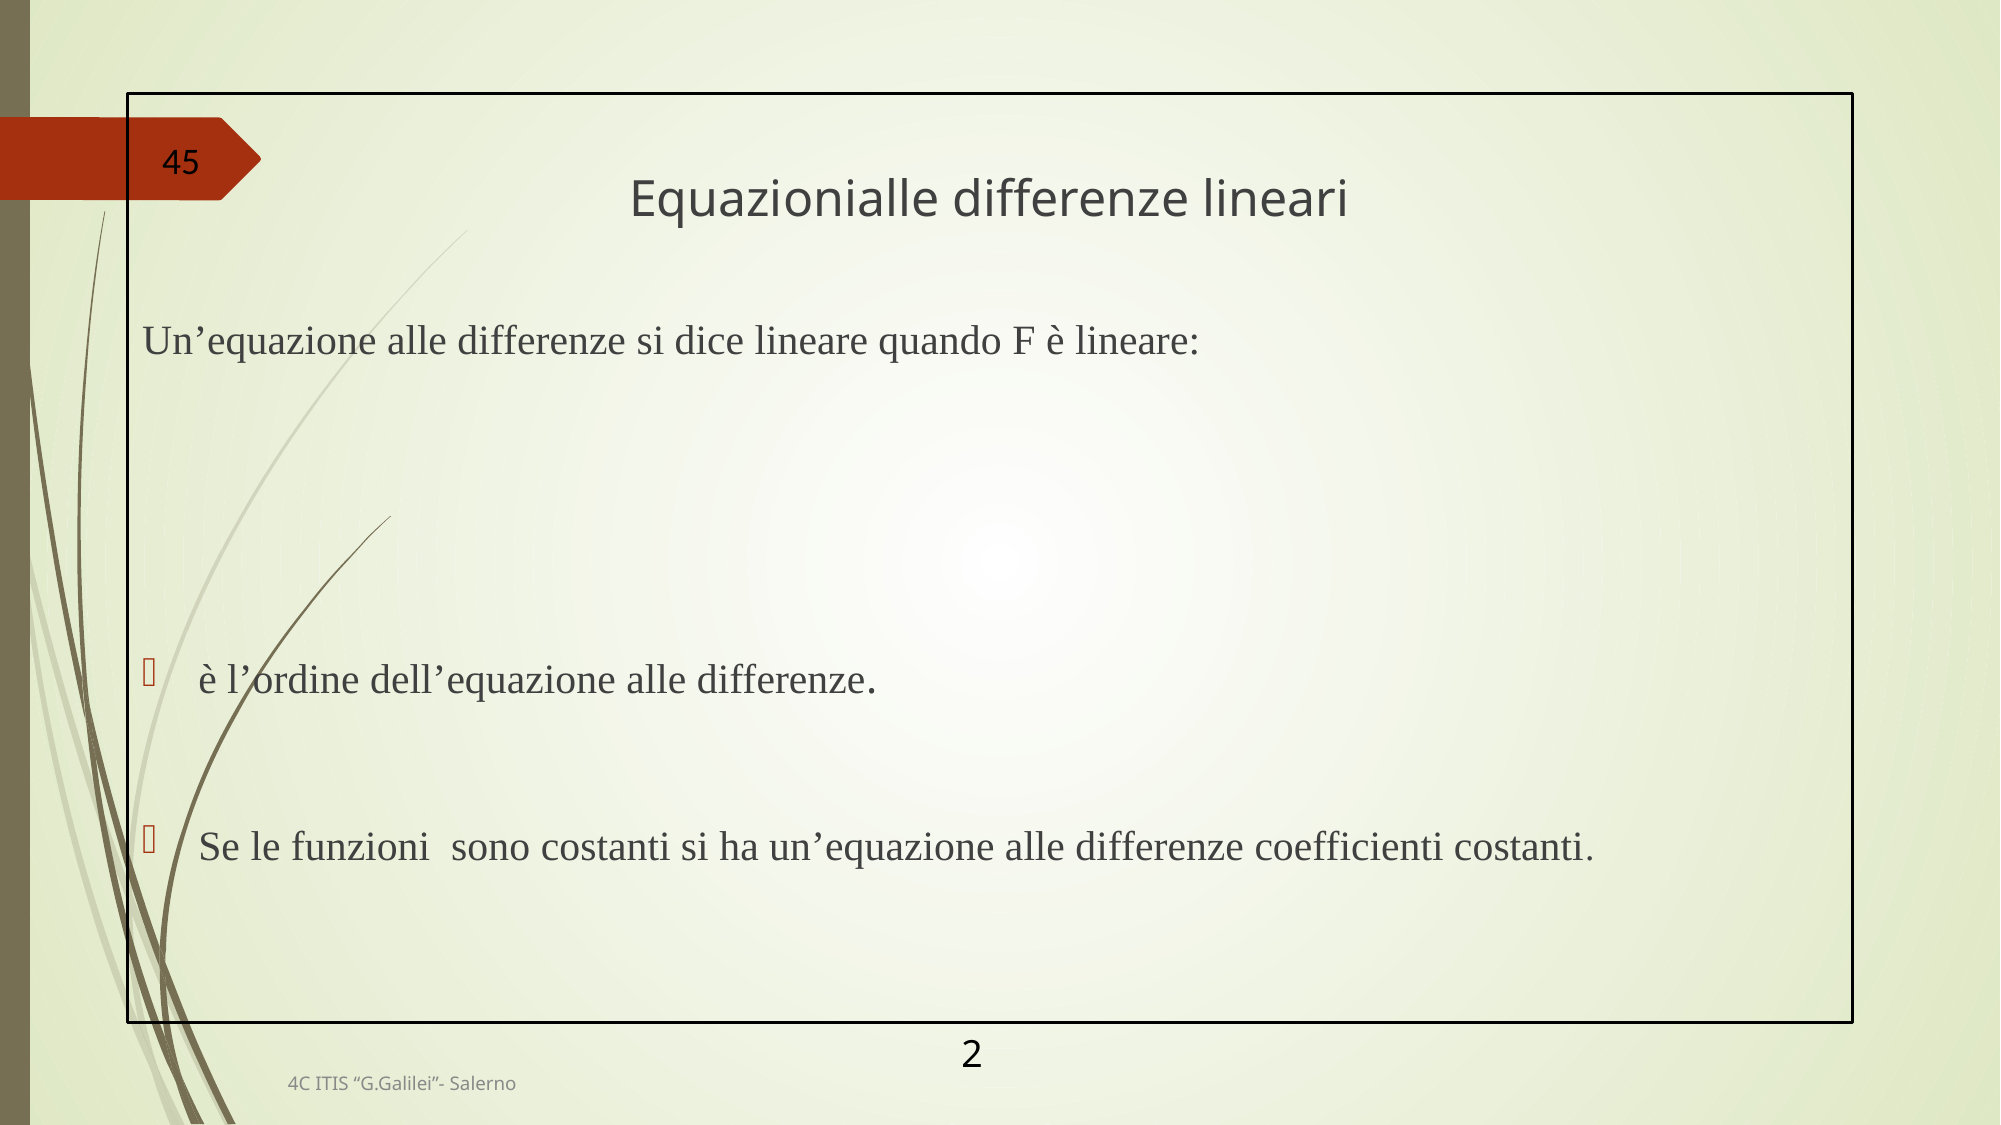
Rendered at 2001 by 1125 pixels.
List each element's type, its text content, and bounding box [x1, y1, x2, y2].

text_box 45 [87, 129, 216, 189]
text_box 2 [946, 1022, 1033, 1052]
text_box 4C ITIS “G.Galilei”- Salerno [272, 1052, 1523, 1113]
